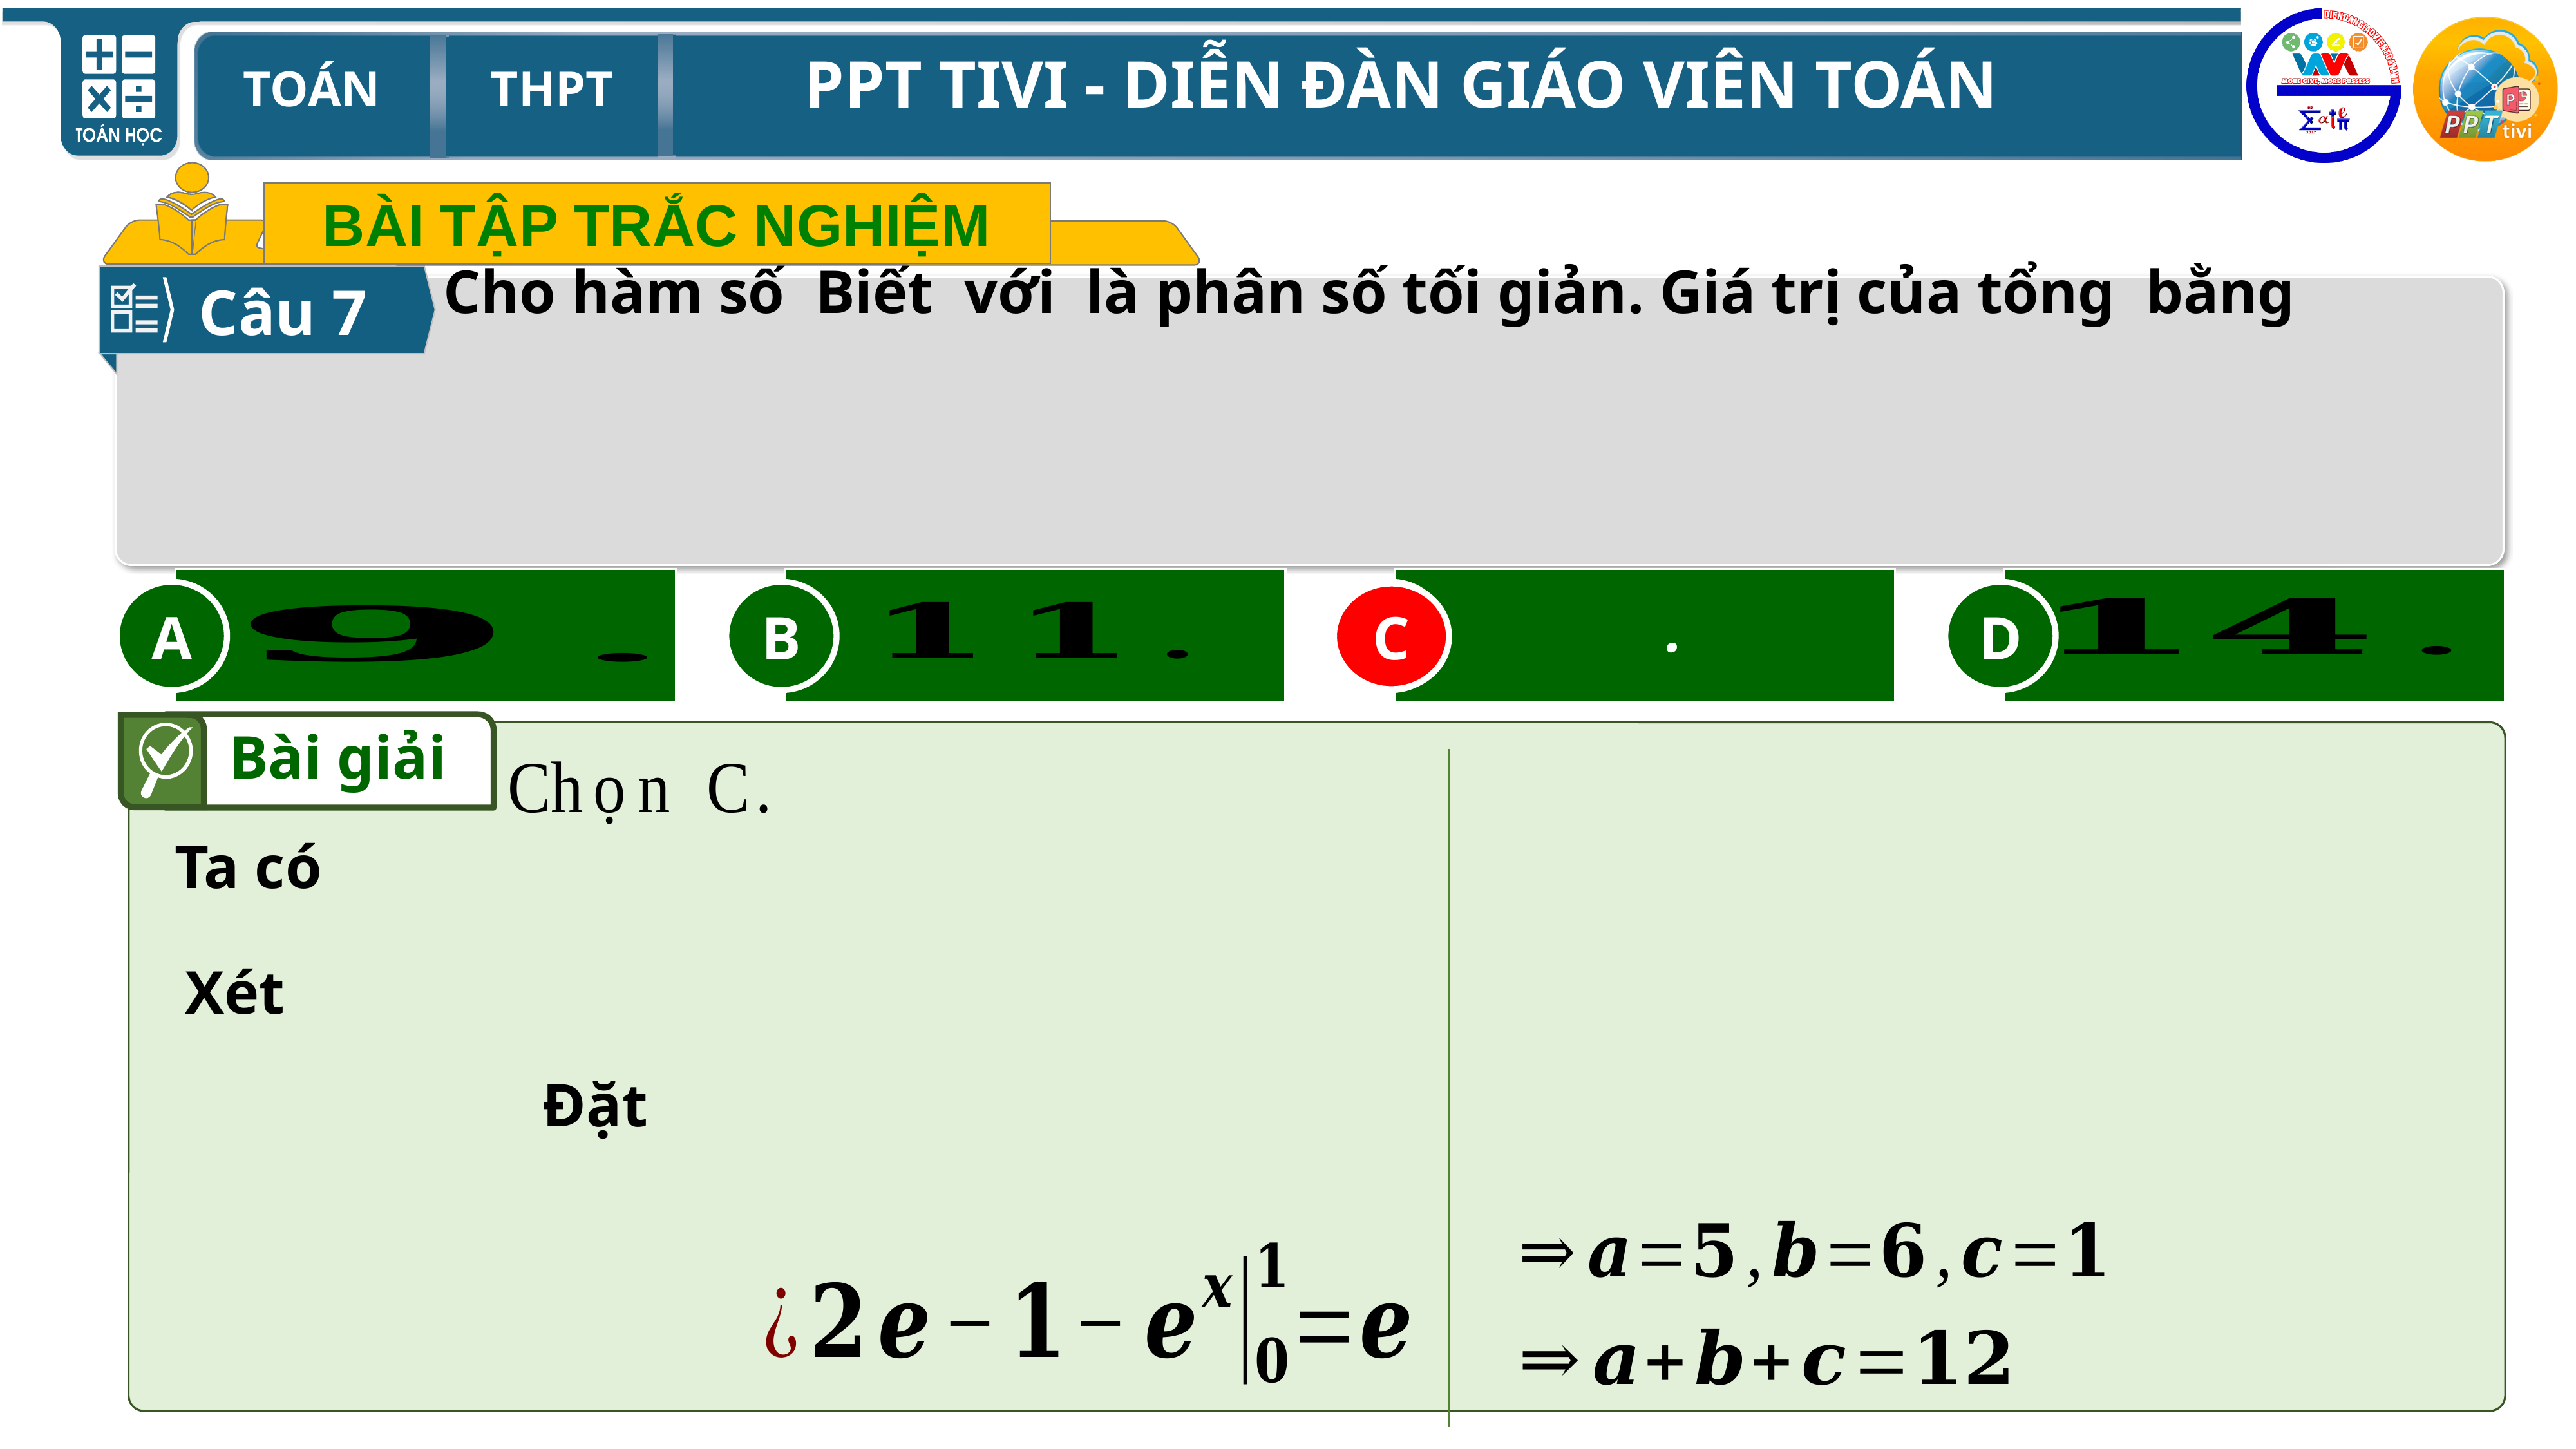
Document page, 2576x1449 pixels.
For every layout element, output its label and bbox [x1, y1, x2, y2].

picture [2246, 8, 2401, 163]
picture [2412, 16, 2558, 162]
text_box [117, 569, 2505, 703]
text_box [99, 265, 2504, 565]
picture [2, 22, 2242, 160]
text_box [102, 162, 1201, 265]
text_box [120, 714, 2506, 1412]
